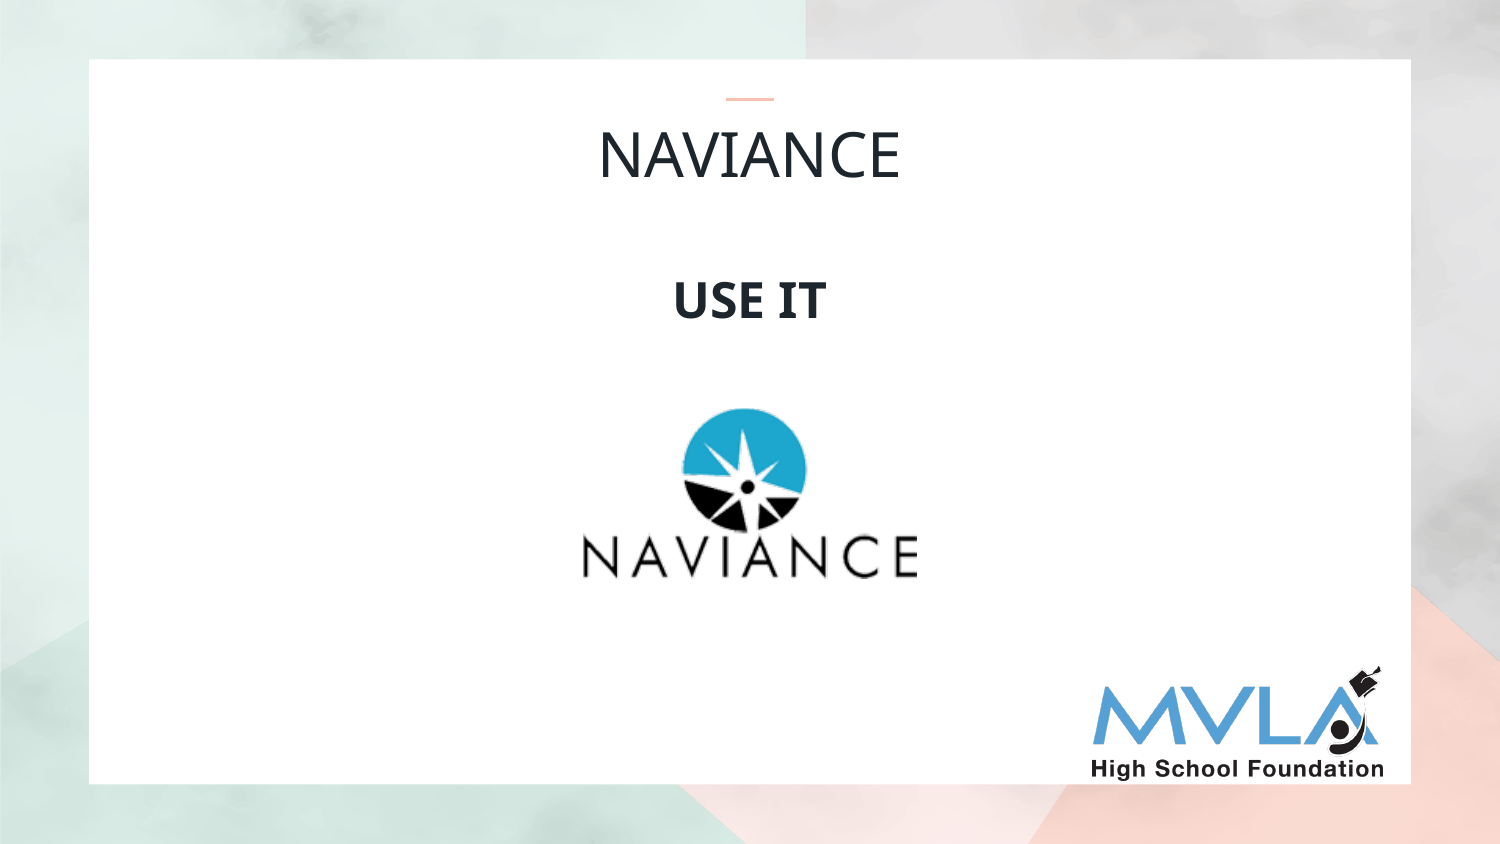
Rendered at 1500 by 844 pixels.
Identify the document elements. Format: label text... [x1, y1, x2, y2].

picture [0, 0, 1500, 844]
title NAVIANCE [323, 99, 1177, 200]
list USE IT [604, 253, 896, 354]
